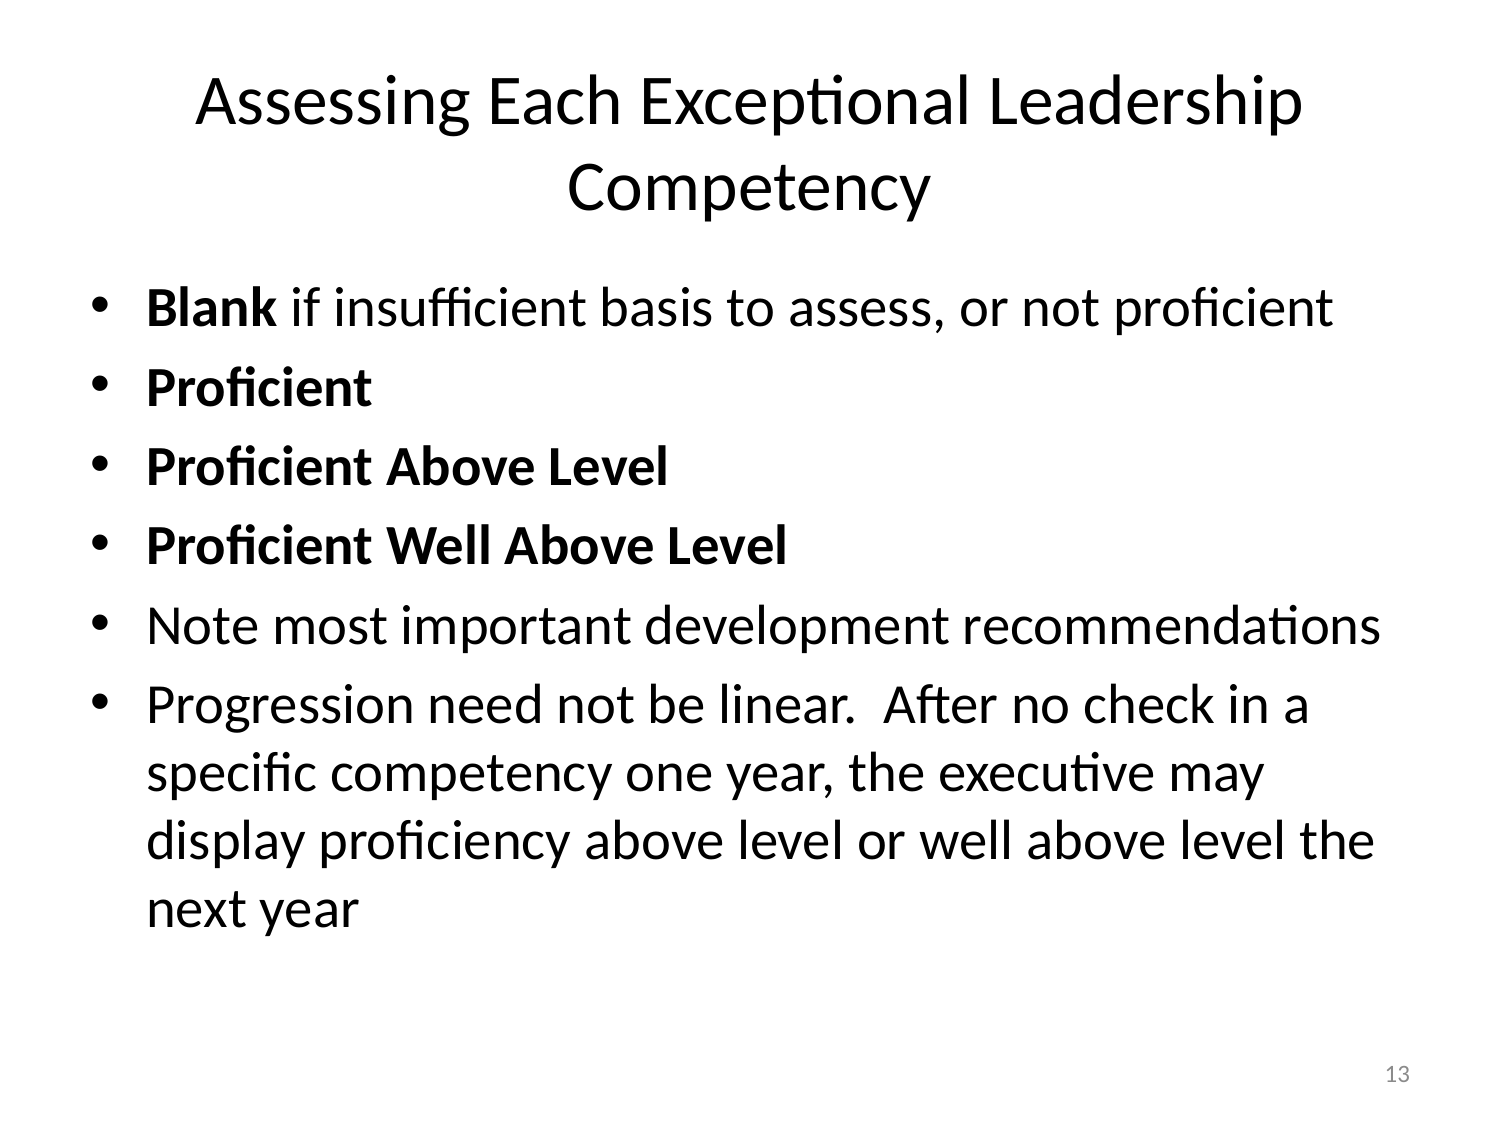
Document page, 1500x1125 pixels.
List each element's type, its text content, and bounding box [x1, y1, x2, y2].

list Blank if insufficient basis to assess, or not proficient Proficient Proficient Above Level Proficient Well Above Level Note most important development recommendations Progression need not be linear. After no check in a specific competency one year, the executive may display proficiency above level or well above level the next year [75, 262, 1425, 1005]
slide_number 12 [1074, 1042, 1425, 1103]
title Assessing Each Exceptional Leadership Competency [75, 45, 1425, 233]
